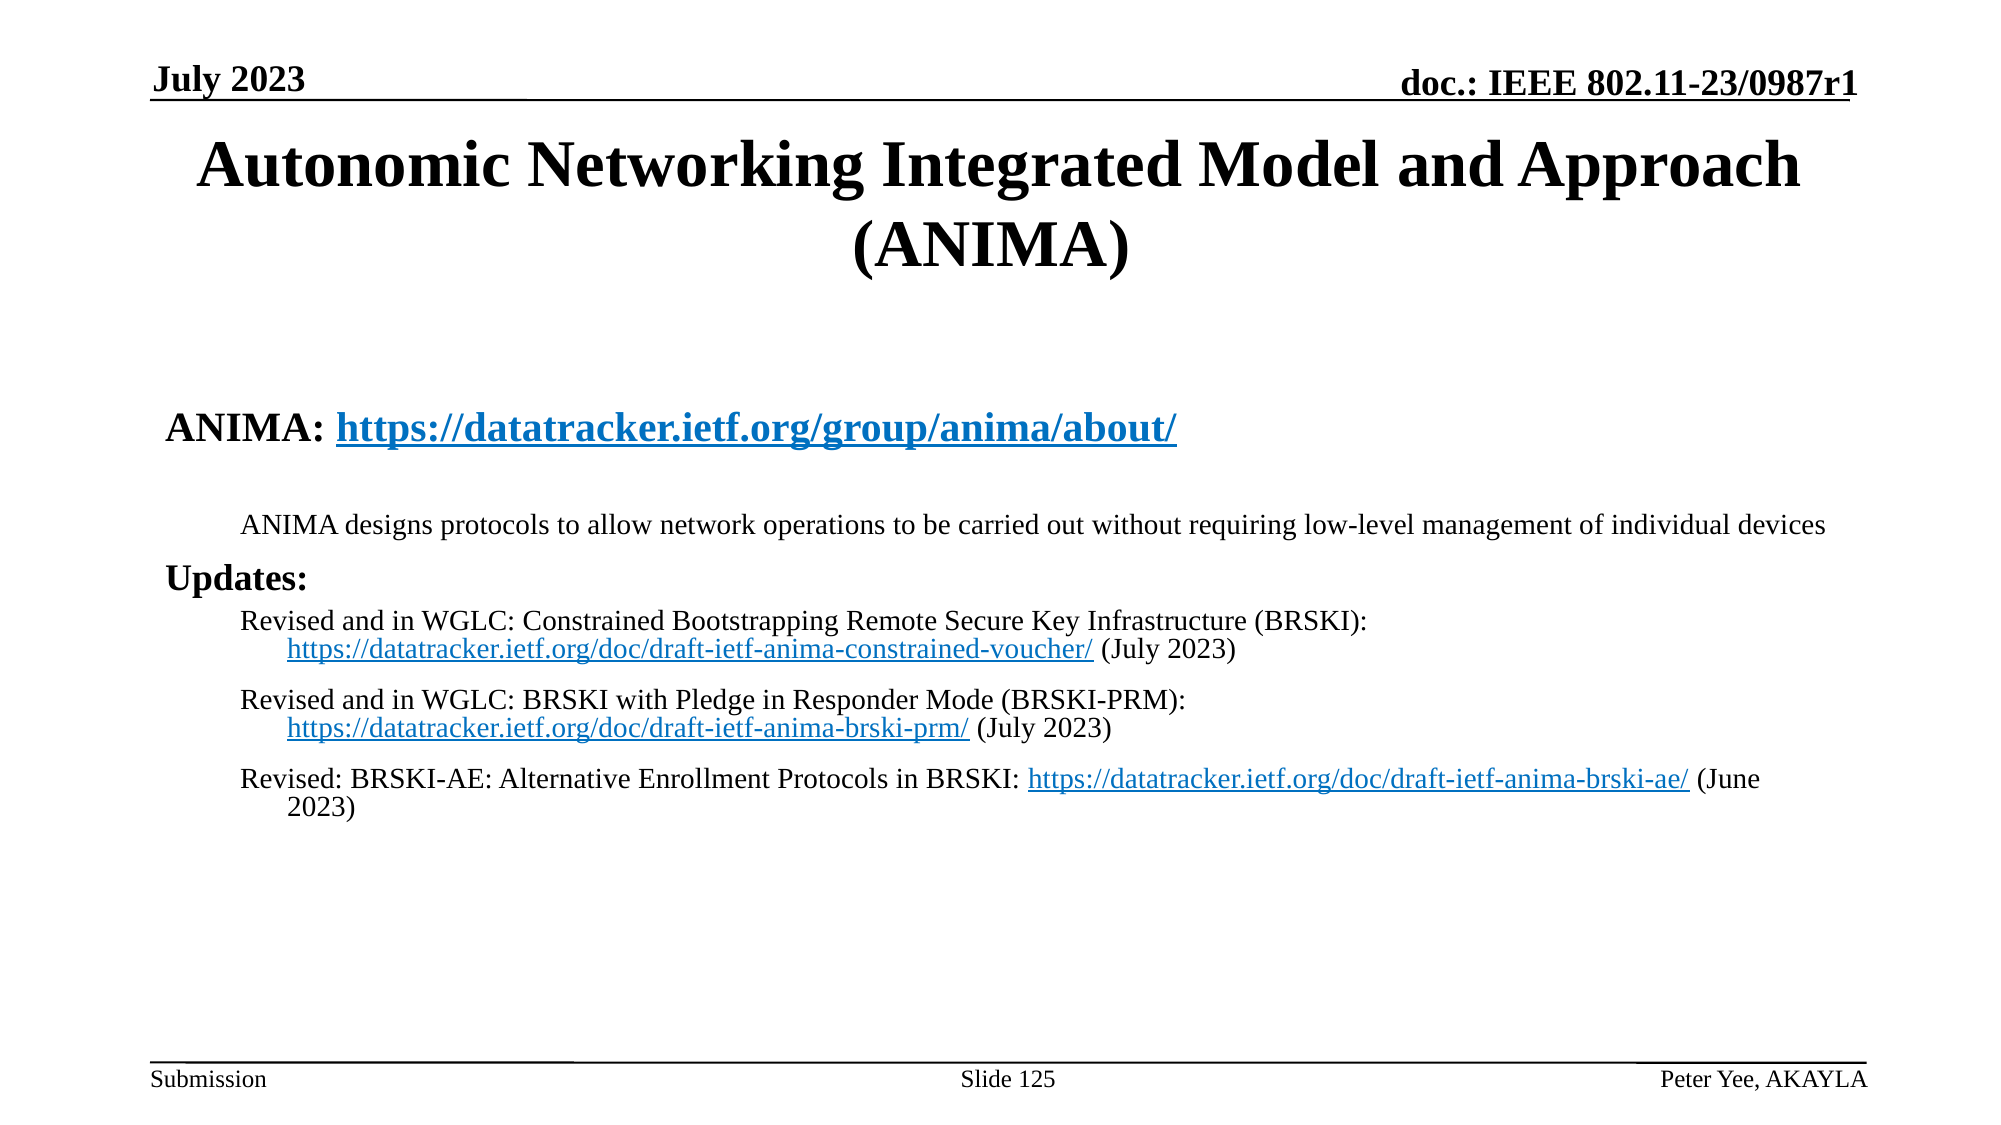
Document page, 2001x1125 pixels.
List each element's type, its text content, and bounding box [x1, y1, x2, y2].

title Autonomic Networking Integrated Model and Approach (ANIMA) [149, 112, 1850, 288]
list ANIMA: https://datatracker.ietf.org/group/anima/about/ ANIMA designs protocols to allow network operations to be carried out without requiring low-level management of individual devices Updates: Revised and in WGLC: Constrained Bootstrapping Remote Secure Key Infrastructure (BRSKI): https://datatracker.ietf.org/doc/draft-ietf-anima-constrained-voucher/ (July 2023) Revised and in WGLC: BRSKI with Pledge in Responder Mode (BRSKI-PRM): https://datatracker.ietf.org/doc/draft-ietf-anima-brski-prm/ (July 2023) Revised: BRSKI-AE: Alternative Enrollment Protocols in BRSKI: https://datatracker.ietf.org/doc/draft-ietf-anima-brski-ae/ (June 2023) [149, 324, 1850, 1000]
slide_number Slide 125 [950, 1061, 1067, 1123]
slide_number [152, 54, 563, 100]
footer Peter Yee, AKAYLA [1171, 1061, 1869, 1093]
